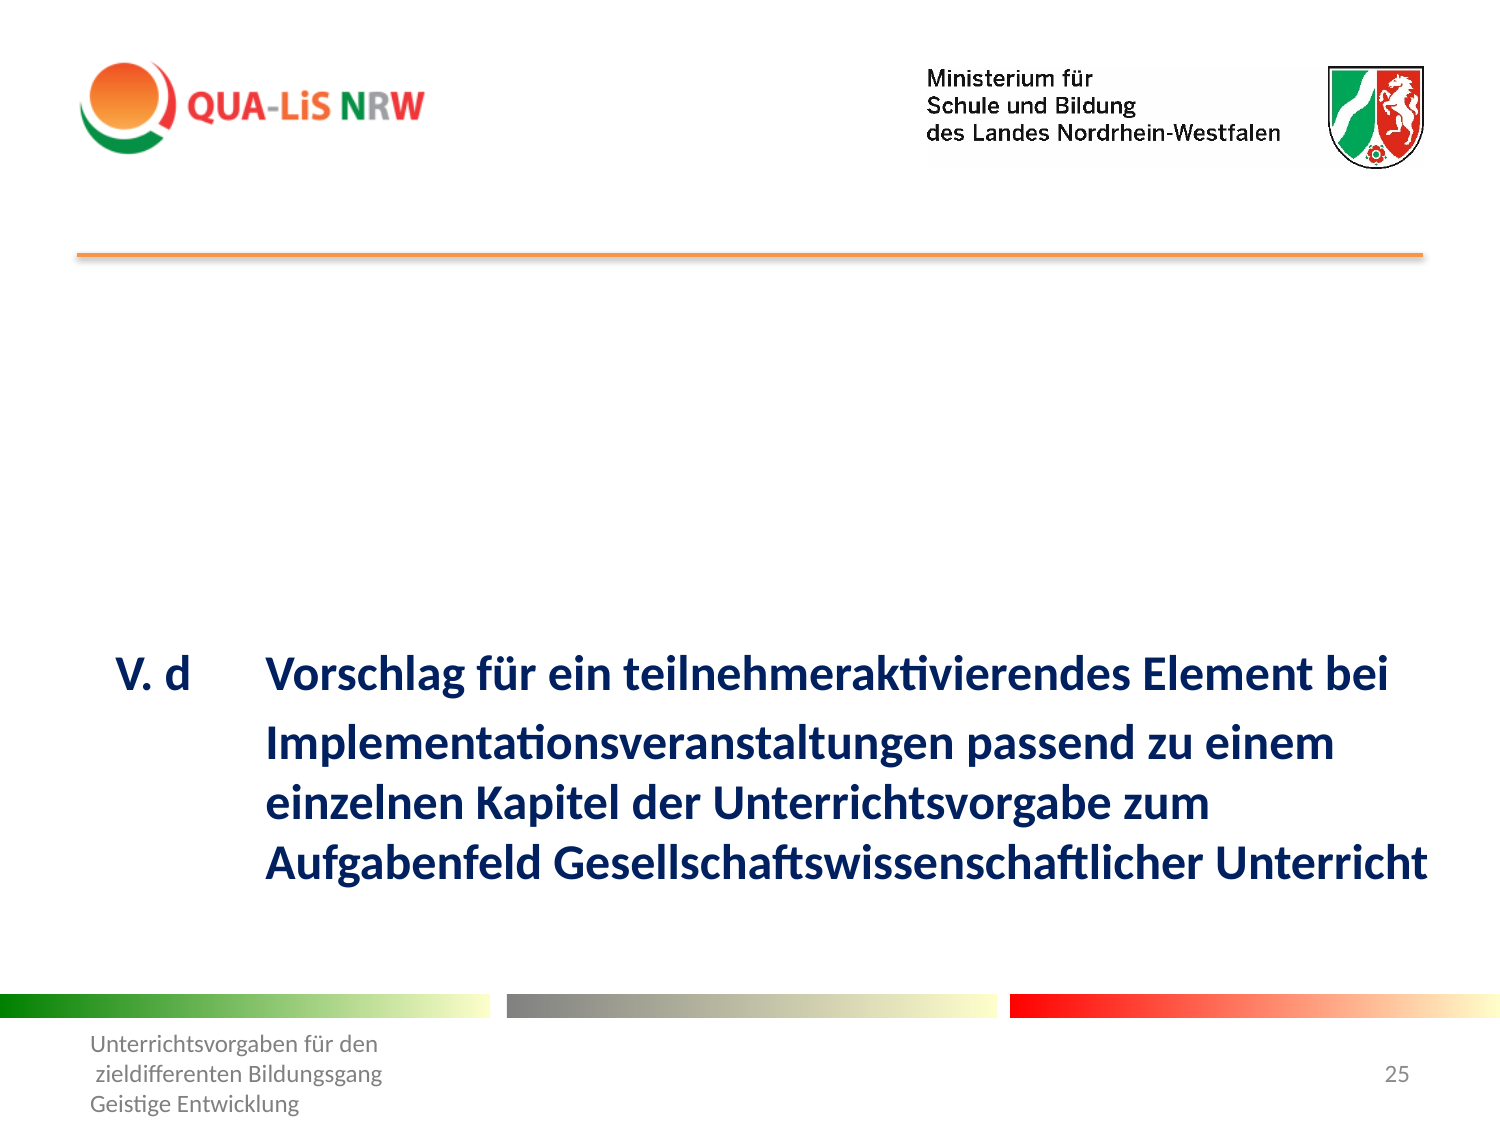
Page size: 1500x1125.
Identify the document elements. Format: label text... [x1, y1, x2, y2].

slide_number 25 [1328, 1042, 1425, 1103]
picture [927, 66, 1424, 169]
picture [77, 55, 431, 158]
list V. d Vorschlag für ein teilnehmeraktivierendes Element bei Implementationsveranstaltungen passend zu einem einzelnen Kapitel der Unterrichtsvorgabe zum Aufgabenfeld Gesellschaftswissenschaftlicher Unterricht [100, 503, 1451, 965]
slide_number Unterrichtsvorgaben für den zieldifferenten Bildungsgang Geistige Entwicklung [75, 1042, 928, 1103]
